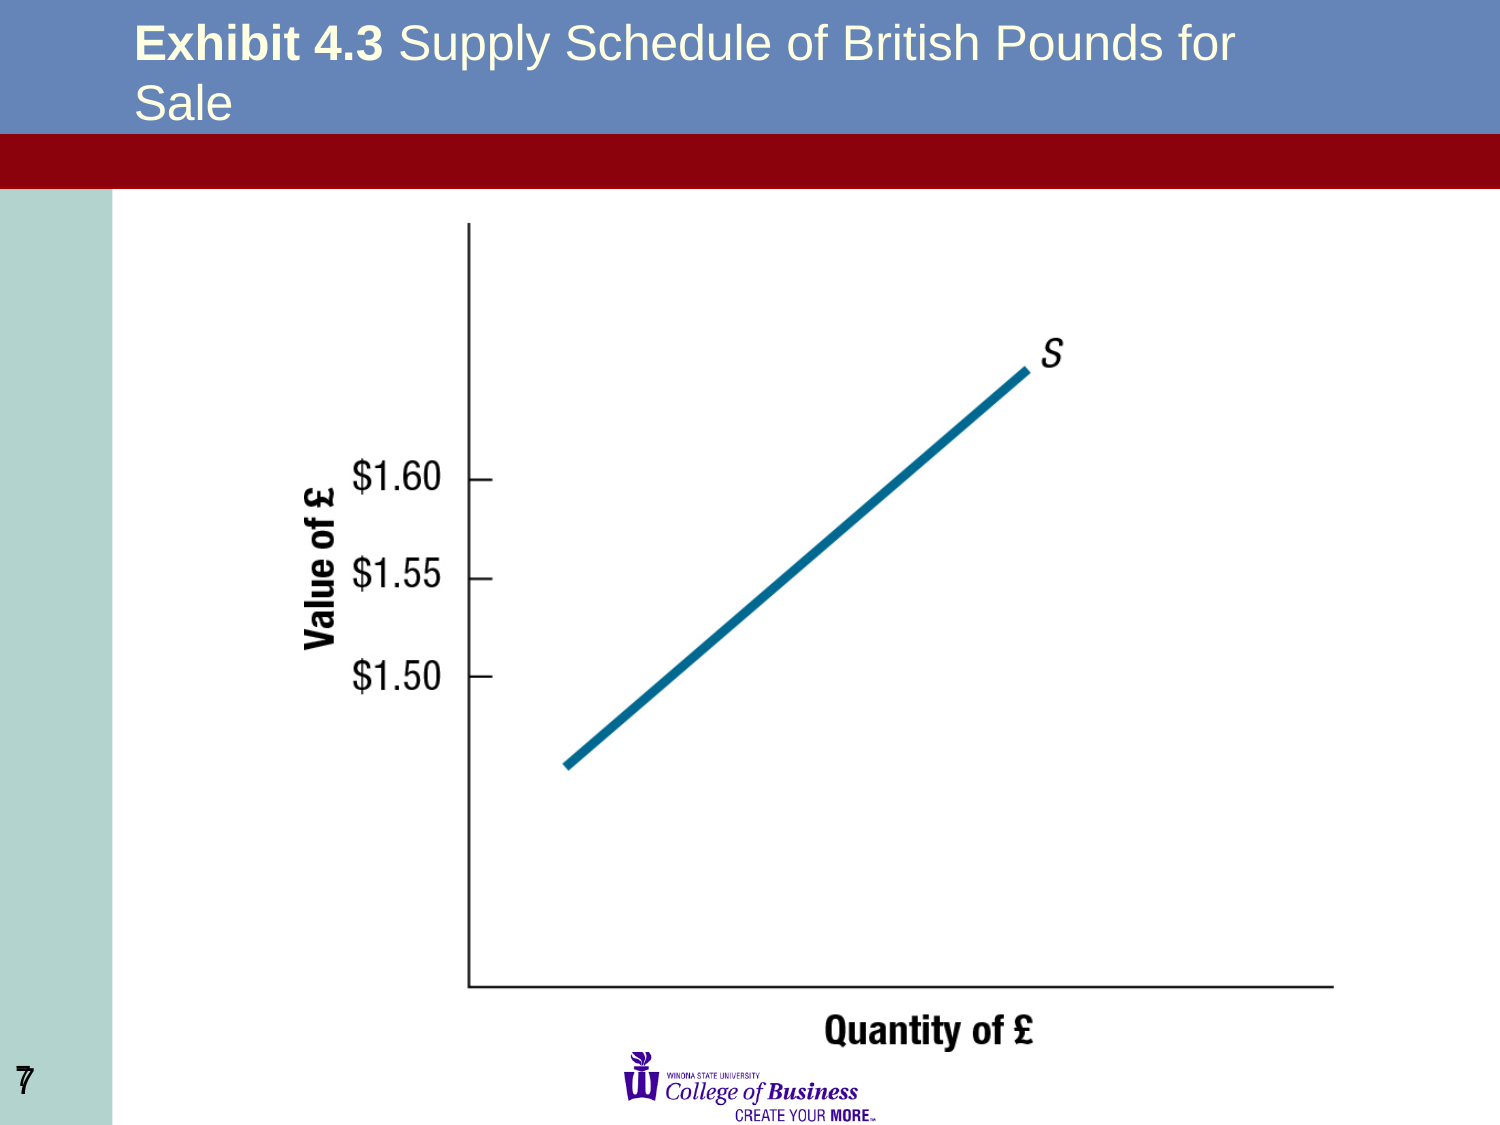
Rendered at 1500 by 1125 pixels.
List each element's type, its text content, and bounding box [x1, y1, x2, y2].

picture [0, 134, 1500, 187]
picture [303, 221, 1334, 1125]
picture [0, 189, 113, 1049]
title Exhibit 4.3 Supply Schedule of British Pounds for Sale [118, 2, 1319, 133]
text_box 7 [0, 1049, 113, 1125]
